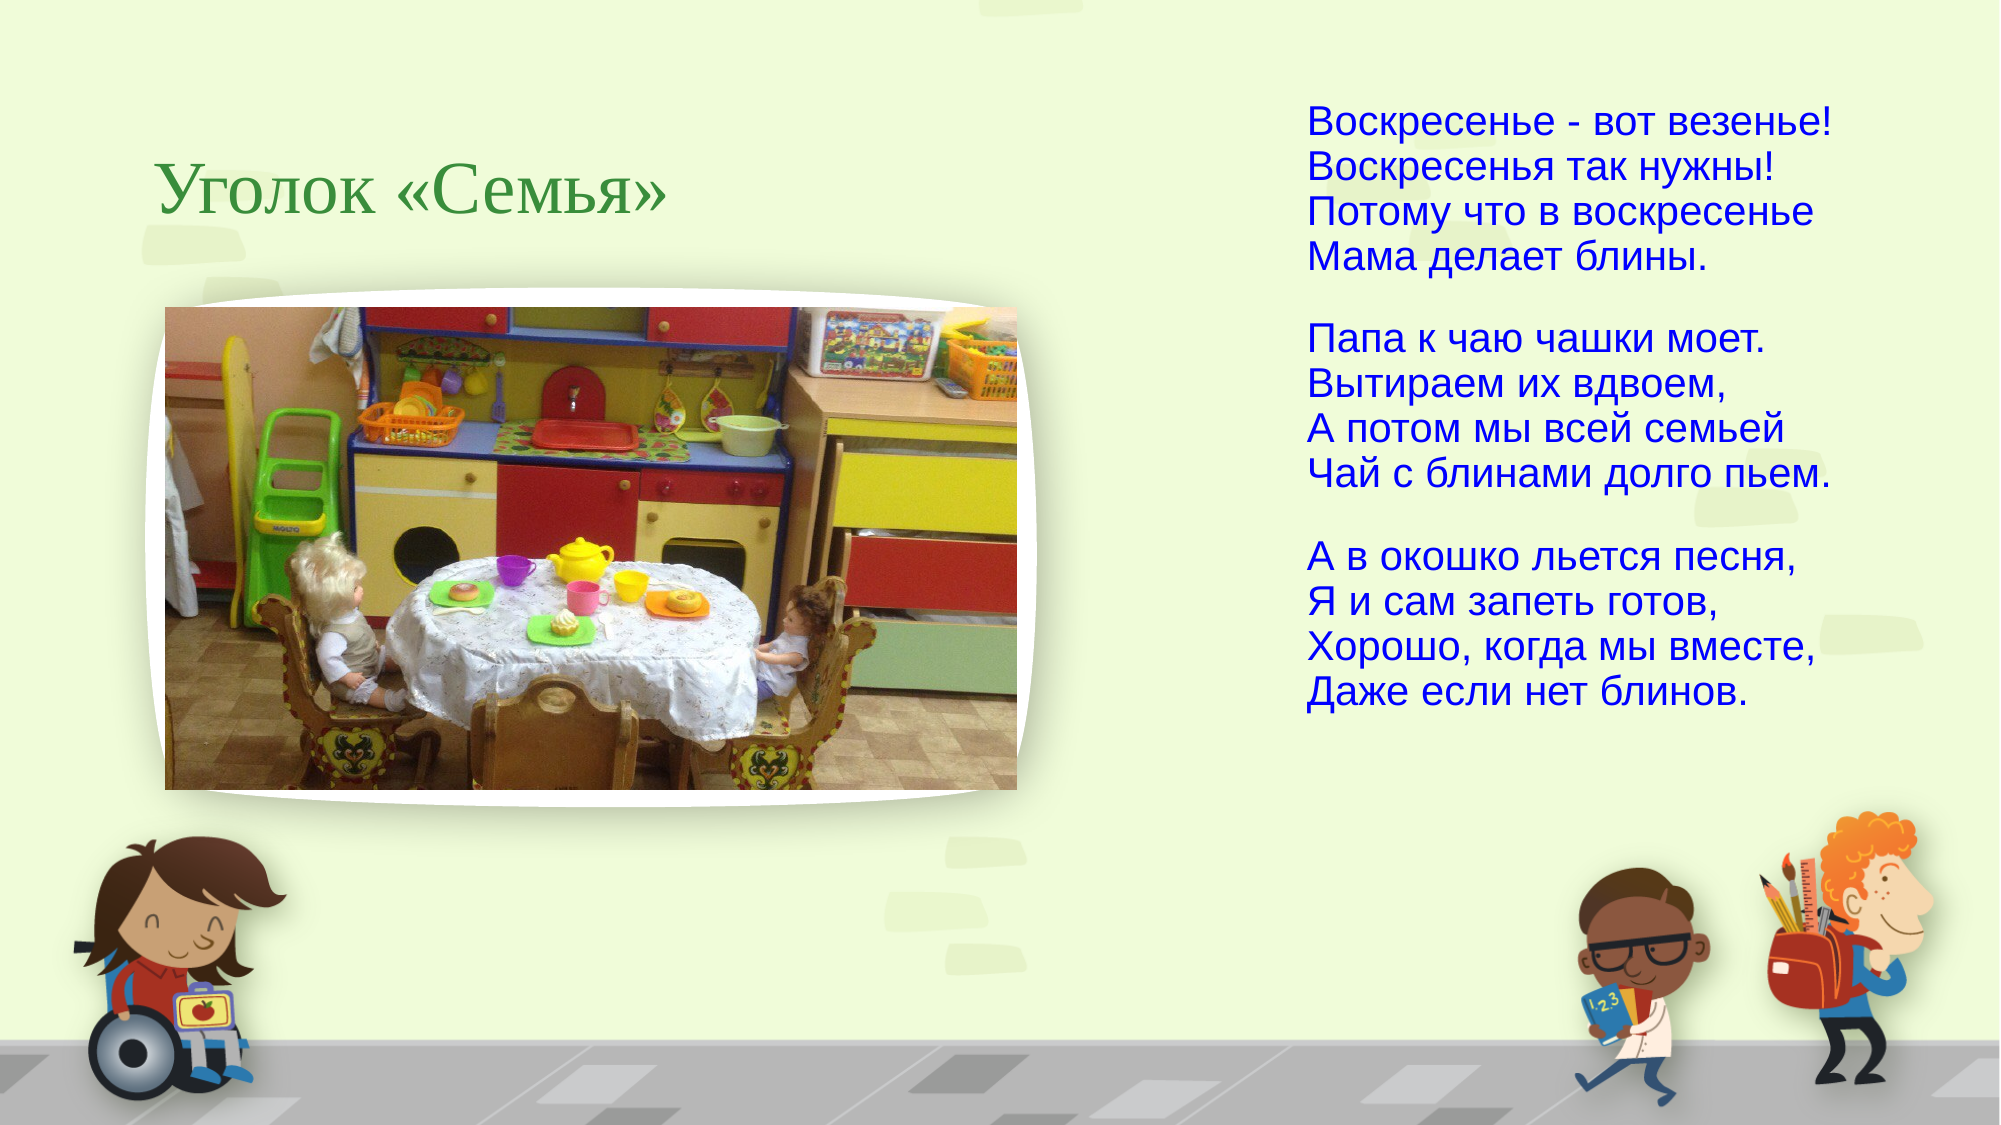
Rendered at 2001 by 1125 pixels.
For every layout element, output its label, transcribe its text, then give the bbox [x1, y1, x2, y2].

picture [0, 0, 2000, 1125]
list Воскресенье - вот везенье! Воскресенья так нужны! Потому что в воскресенье Мама делает блины. Папа к чаю чашки моет. Вытираем их вдвоем, А потом мы всей семьей Чай с блинами долго пьем. А в окошко льется песня, Я и сам запеть готов, Хорошо, когда мы вместе, Даже если нет блинов. [1291, 91, 1860, 790]
title Уголок «Семья» [137, 59, 1750, 238]
